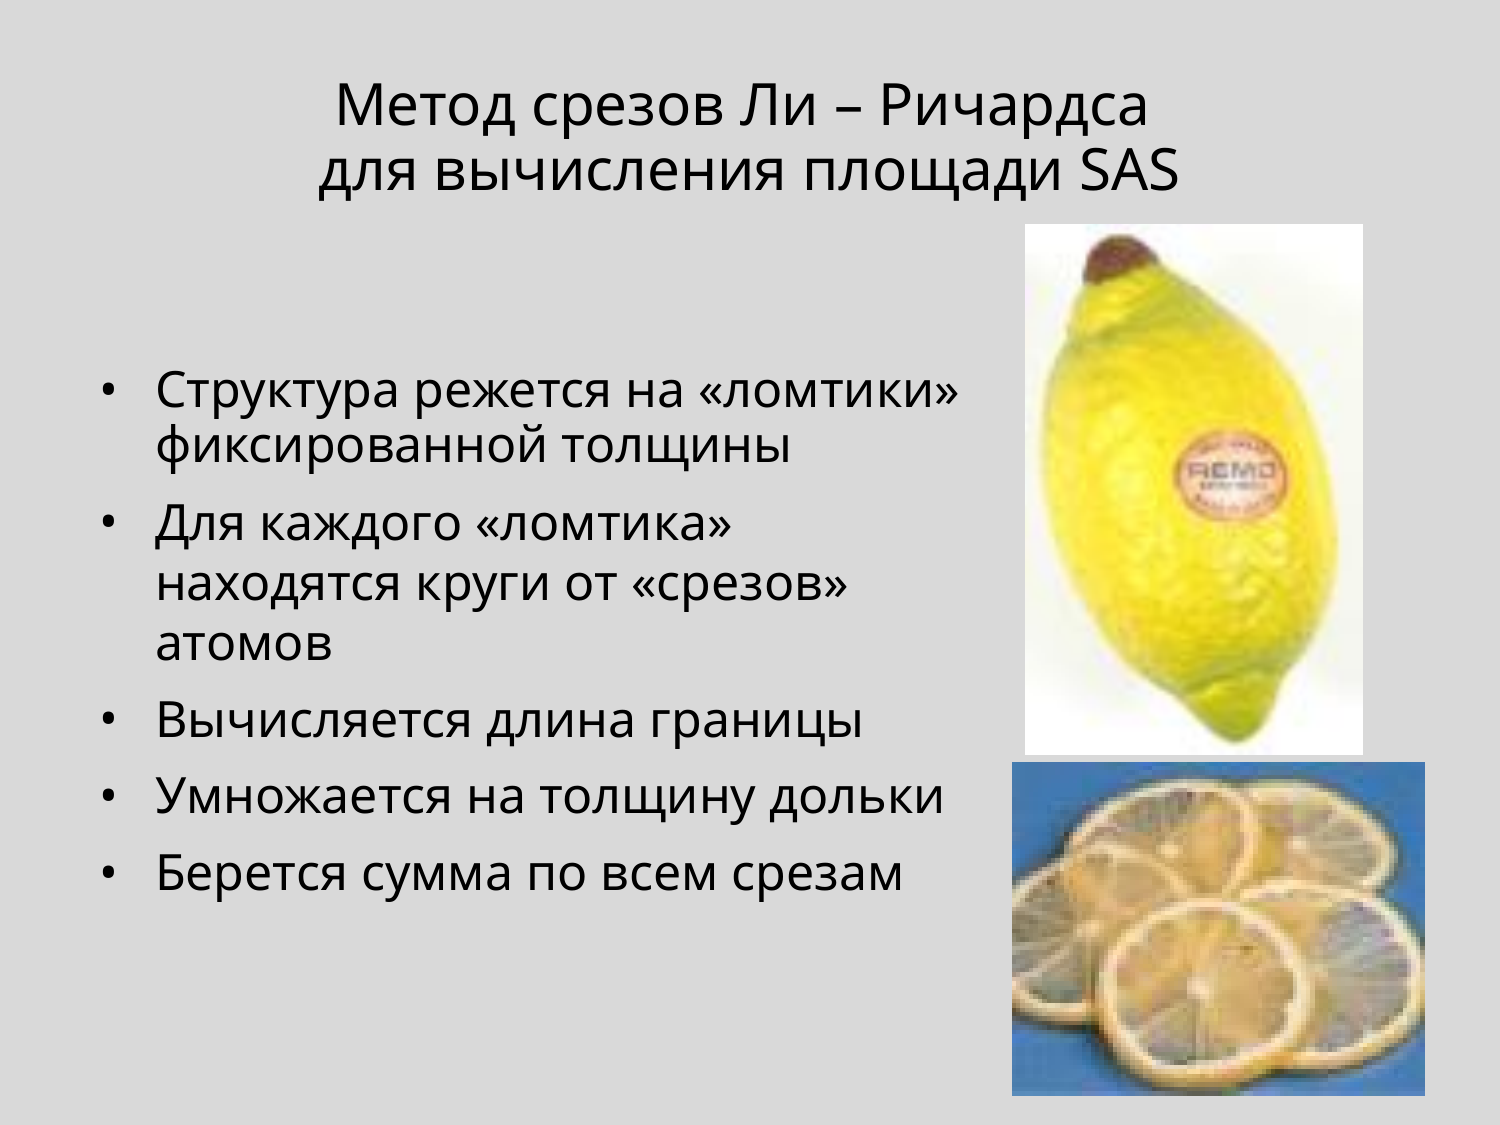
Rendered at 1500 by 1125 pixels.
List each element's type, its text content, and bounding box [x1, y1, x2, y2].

text_box Метод срезов Ли – Ричардса для вычисления площади SAS [112, 24, 1388, 252]
picture [1012, 762, 1426, 1096]
text_box Структура режется на «ломтики» фиксированной толщины Для каждого «ломтика» находятся круги от «срезов» атомов Вычисляется длина границы Умножается на толщину дольки Берется сумма по всем срезам [99, 362, 975, 1038]
picture [1024, 224, 1363, 756]
